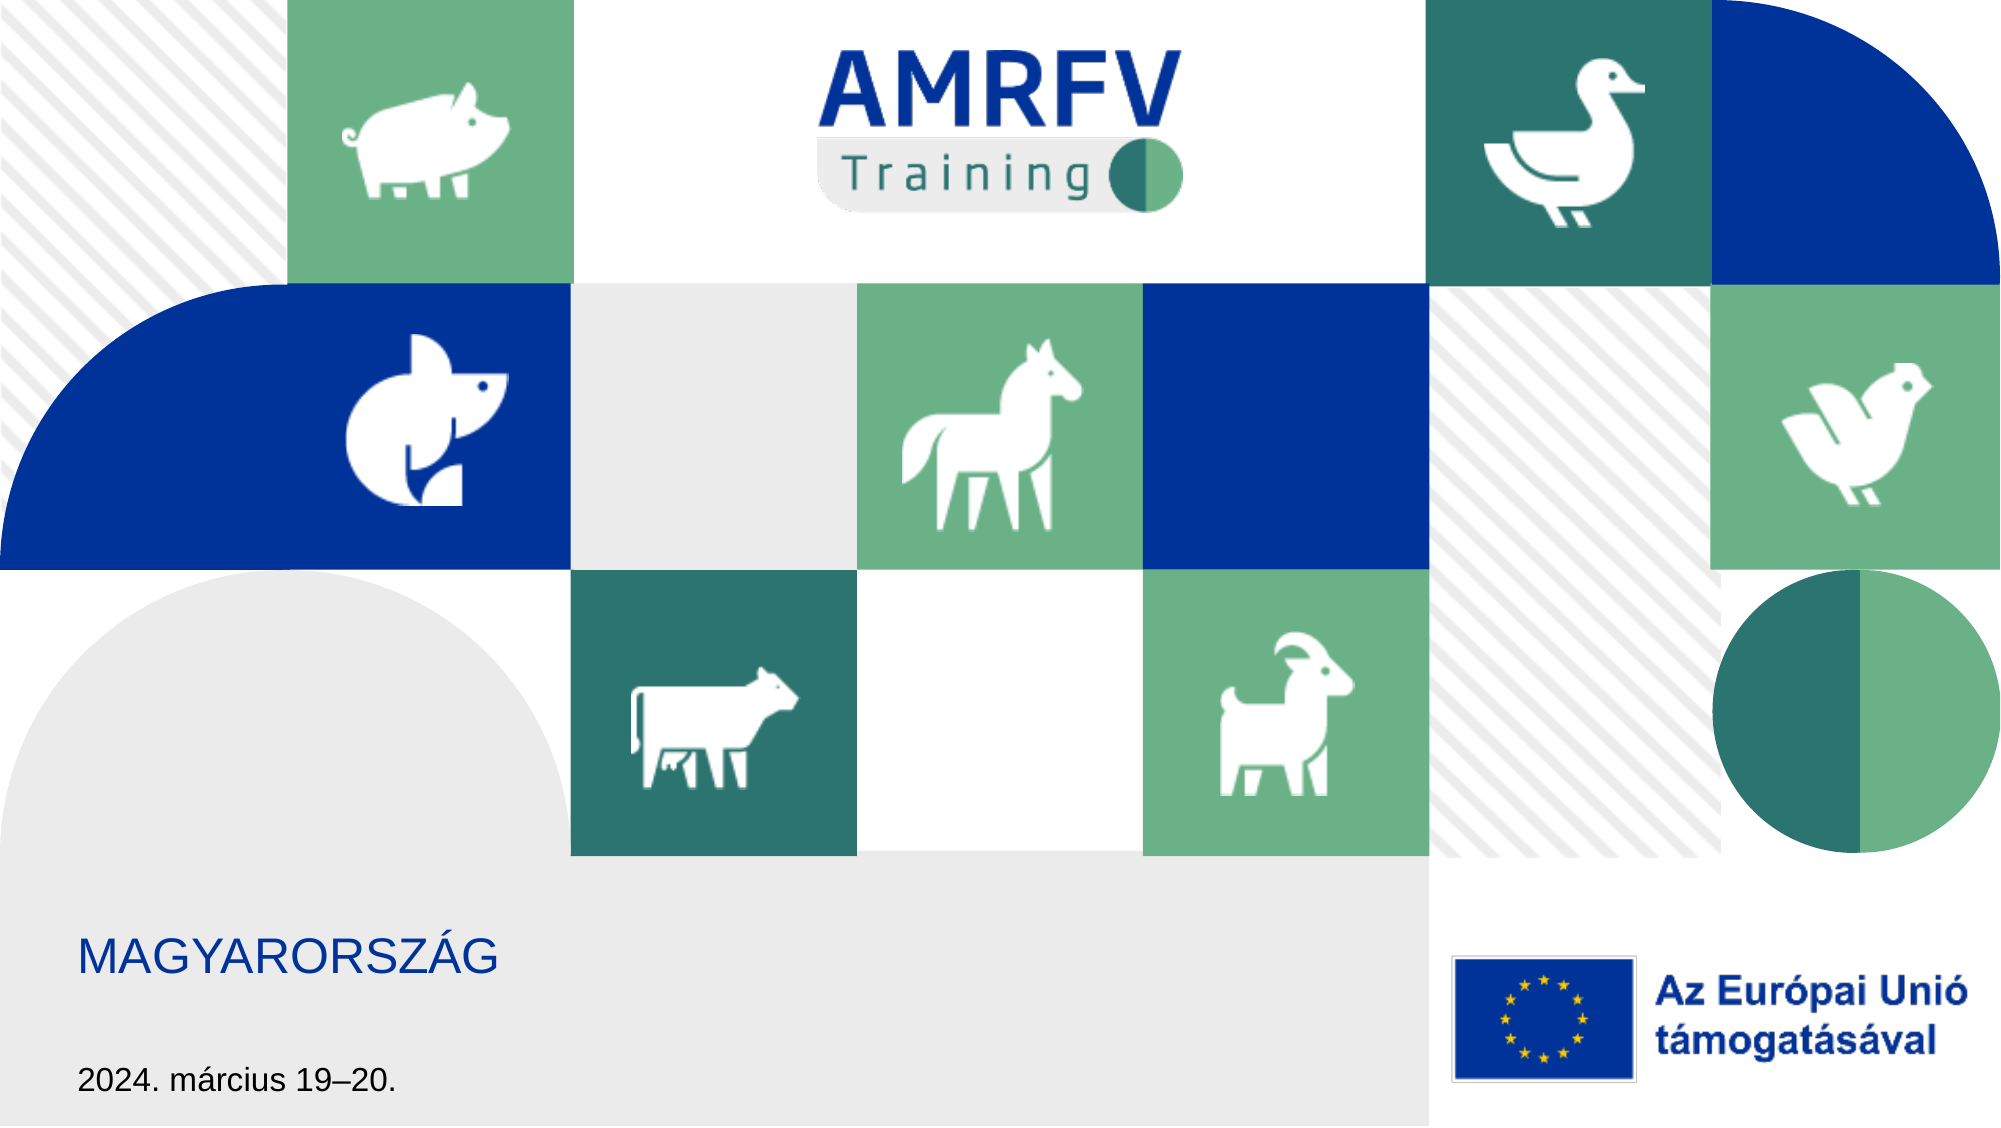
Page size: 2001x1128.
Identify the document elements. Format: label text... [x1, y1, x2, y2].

picture [902, 338, 1084, 532]
picture [0, 0, 286, 543]
list MAGYARORSZÁG [62, 916, 1355, 1045]
list 2024. március 19–20. [62, 1050, 550, 1112]
picture [1430, 288, 1721, 858]
picture [1446, 950, 1994, 1089]
picture [817, 50, 1183, 213]
picture [345, 334, 509, 506]
picture [1484, 58, 1645, 228]
picture [1781, 363, 1934, 507]
picture [1220, 631, 1355, 796]
picture [342, 82, 512, 200]
picture [631, 666, 801, 790]
